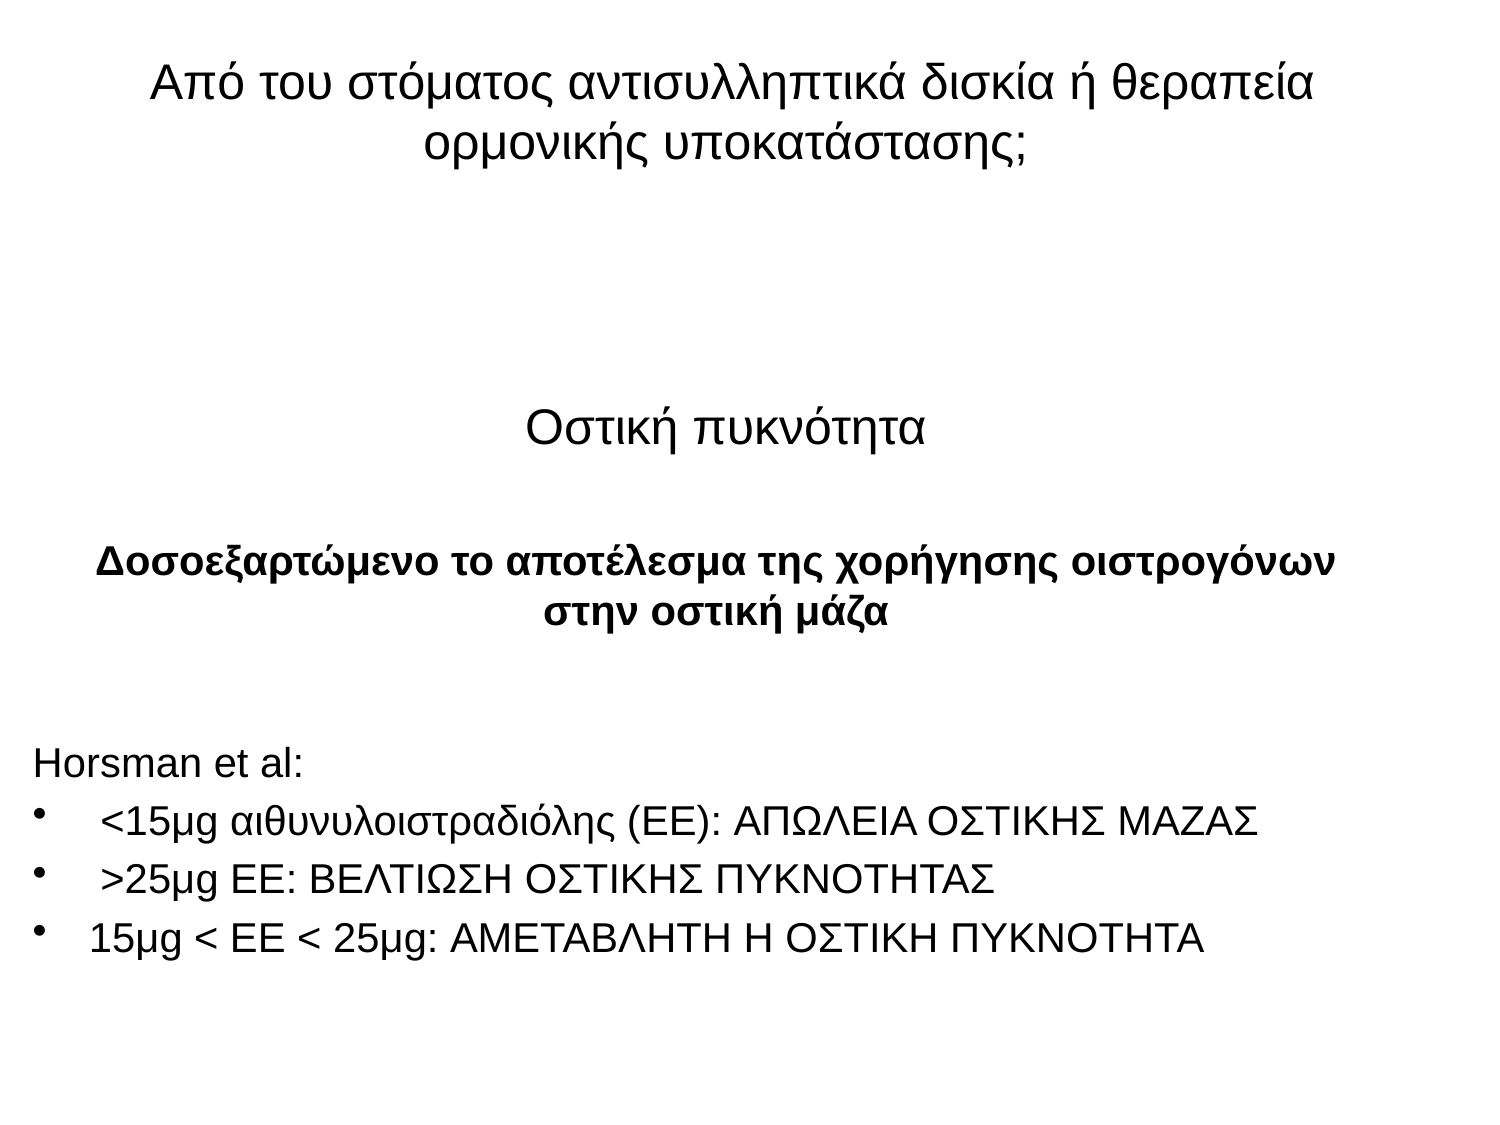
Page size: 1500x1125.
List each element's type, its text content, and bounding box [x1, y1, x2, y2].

text_box Από του στόματος αντισυλληπτικά δισκία ή θεραπεία ορμονικής υποκατάστασης; [40, 42, 1411, 414]
list Horsman et al: <15μg αιθυνυλοιστραδιόλης (ΕΕ): ΑΠΩΛΕΙΑ ΟΣΤΙΚΗΣ ΜΑΖΑΣ >25μg ΕΕ: ΒΕΛΤΙΩΣΗ ΟΣΤΙΚΗΣ ΠΥΚΝΟΤΗΤΑΣ 15μg < ΕΕ < 25μg: ΑΜΕΤΑΒΛΗΤΗ Η ΟΣΤΙΚΗ ΠΥΚΝΟΤΗΤΑ [17, 727, 1402, 1125]
title Δοσοεξαρτώμενο το αποτέλεσμα της χορήγησης οιστρογόνων στην οστική μάζα [40, 491, 1392, 676]
text_box Οστική πυκνότητα [50, 332, 1401, 517]
